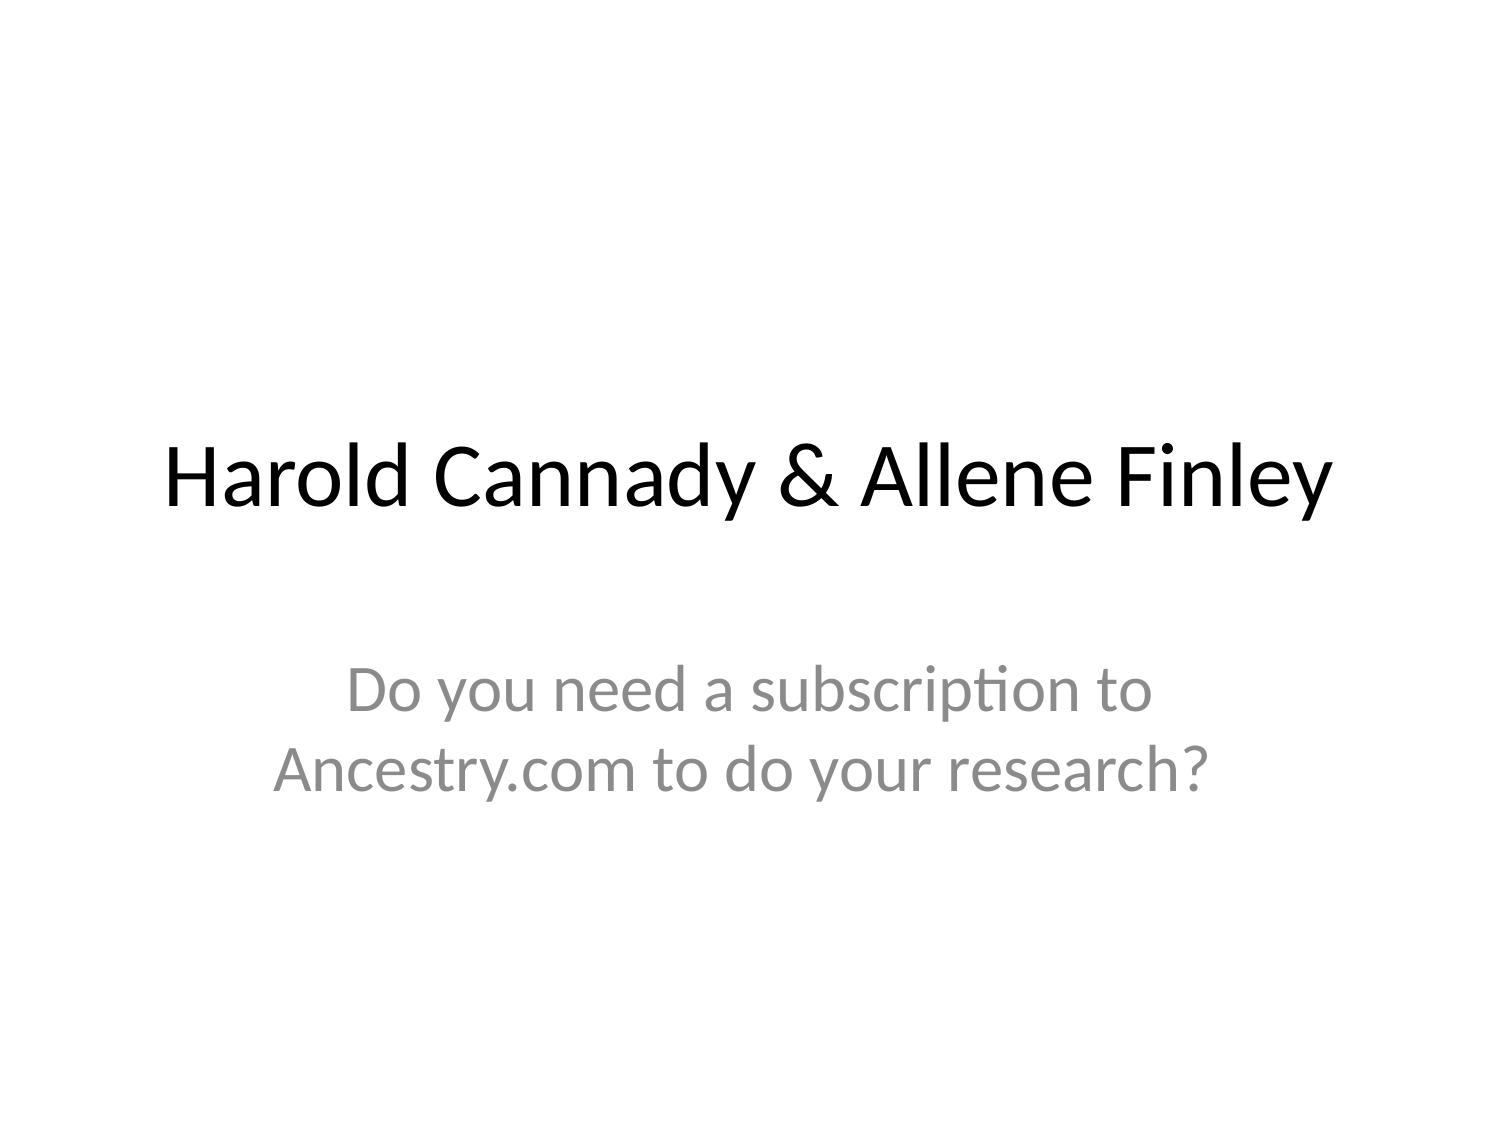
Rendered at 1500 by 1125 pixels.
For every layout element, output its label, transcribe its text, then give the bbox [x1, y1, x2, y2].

title Harold Cannady & Allene Finley [112, 349, 1388, 591]
subtitle Do you need a subscription to Ancestry.com to do your research? [225, 637, 1275, 925]
